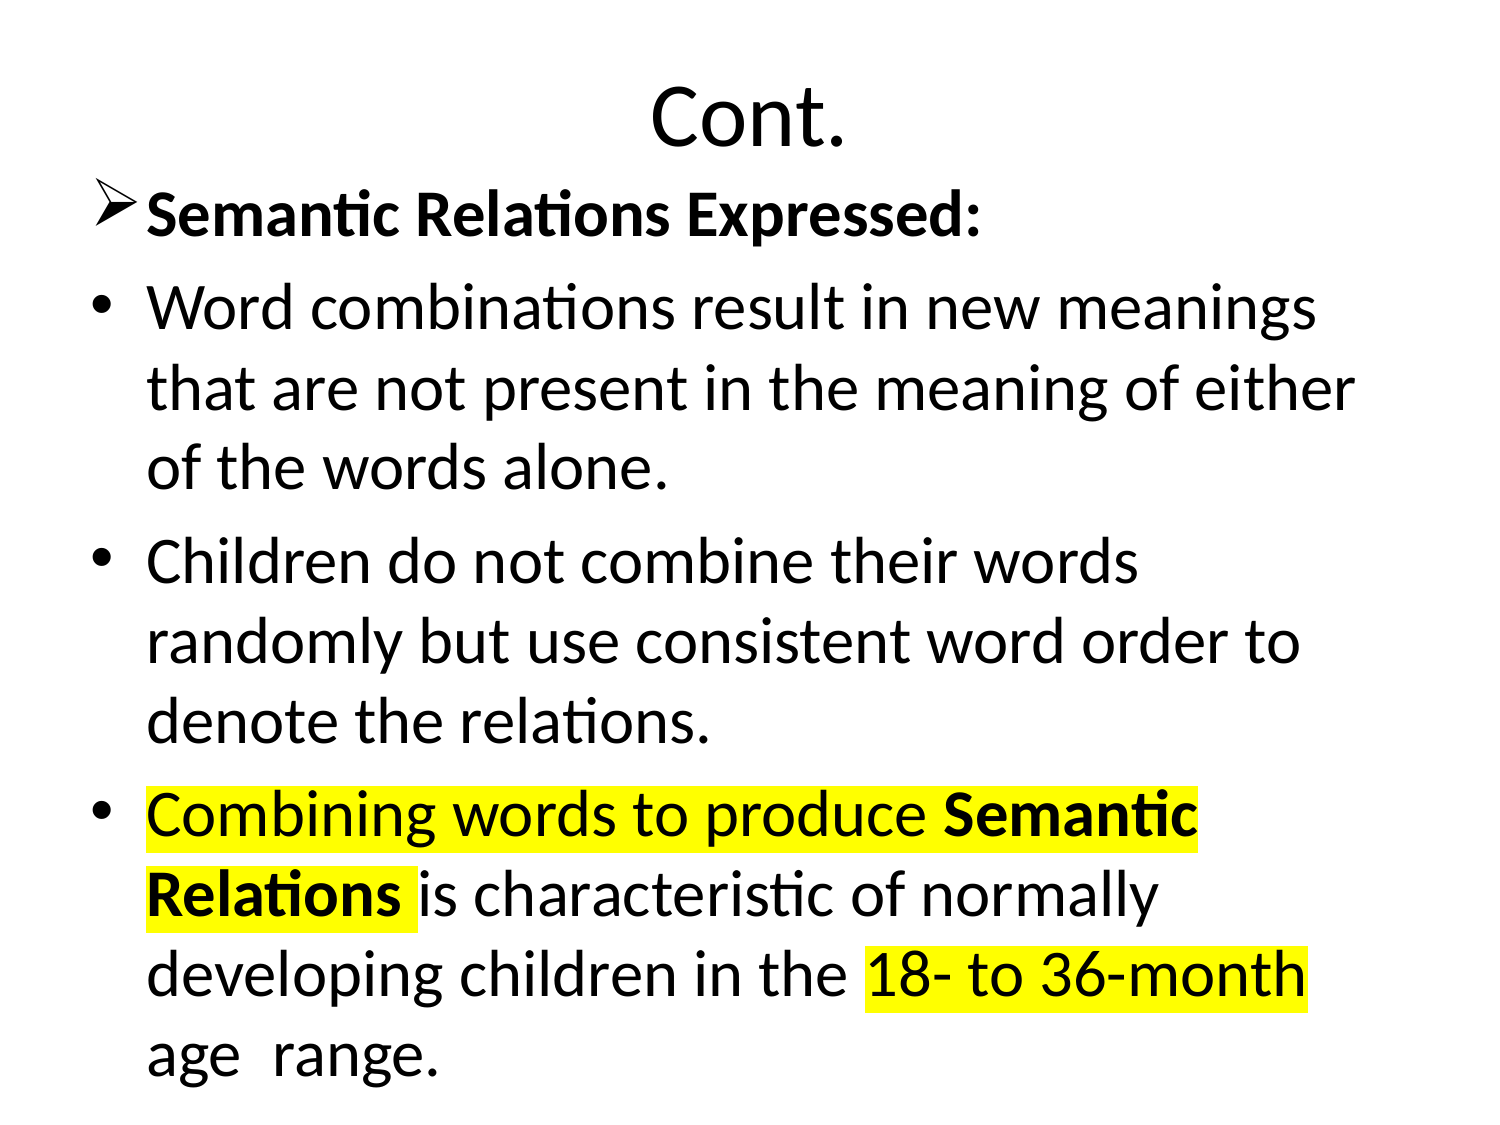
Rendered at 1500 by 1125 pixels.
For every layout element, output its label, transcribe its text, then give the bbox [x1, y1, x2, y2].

list Semantic Relations Expressed: Word combinations result in new meanings that are not present in the meaning of either of the words alone. Children do not combine their words randomly but use consistent word order to denote the relations. Combining words to produce Semantic Relations is characteristic of normally developing children in the 18- to 36-month age range. [75, 162, 1425, 1125]
title Cont. [75, 45, 1425, 162]
